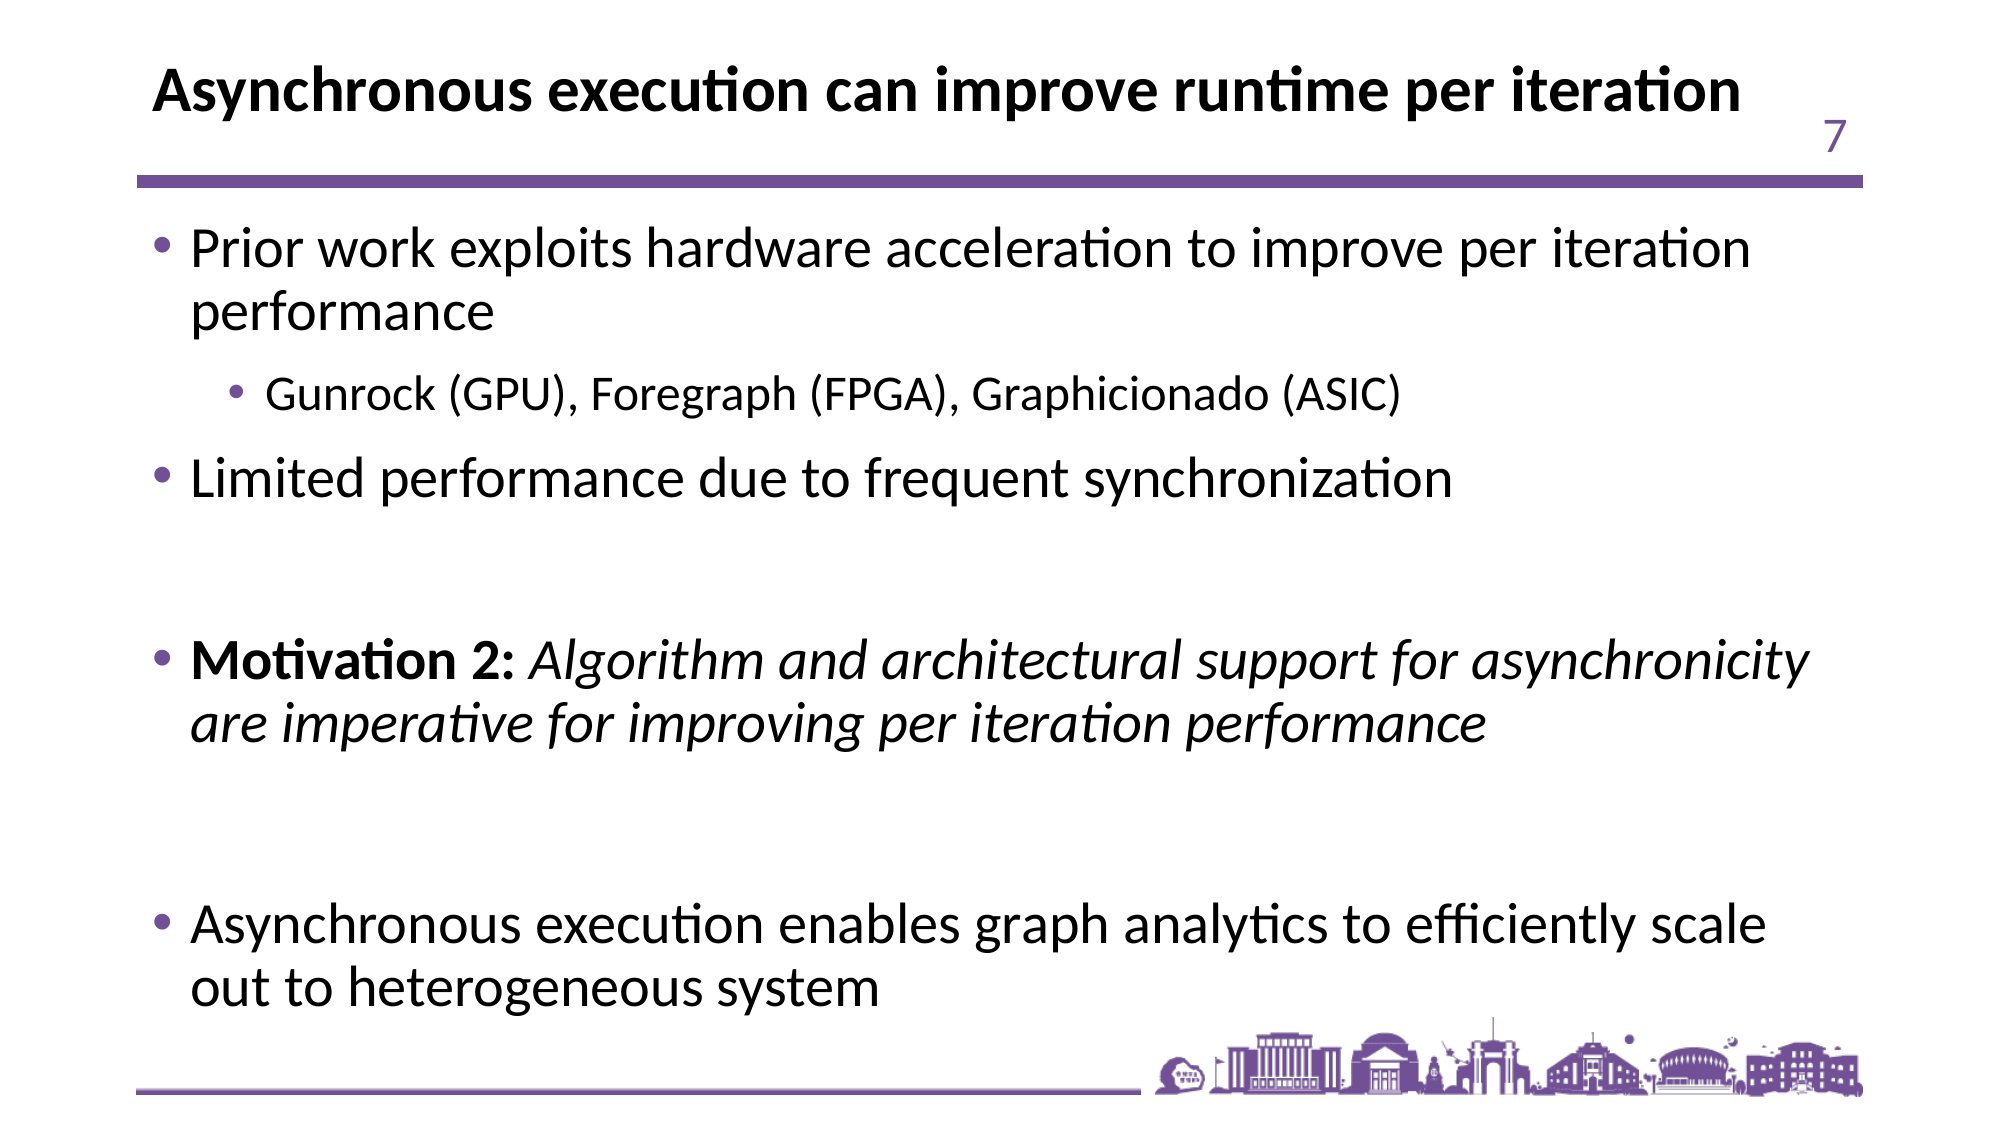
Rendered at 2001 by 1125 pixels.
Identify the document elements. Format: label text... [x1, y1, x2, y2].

picture [137, 175, 1863, 188]
text_box Asynchronous execution enables graph analytics to efficiently scale out to heterogeneous system [137, 885, 1863, 1056]
list Prior work exploits hardware acceleration to improve per iteration performance Gunrock (GPU), Foregraph (FPGA), Graphicionado (ASIC) Limited performance due to frequent synchronization [137, 209, 1863, 527]
picture [1155, 1056, 1863, 1097]
slide_number 7 [1412, 102, 1863, 163]
text_box Motivation 2: Algorithm and architectural support for asynchronicity are imperative for improving per iteration performance [137, 621, 1863, 791]
picture [136, 1087, 1141, 1095]
title Asynchronous execution can improve runtime per iteration [137, 32, 1863, 148]
